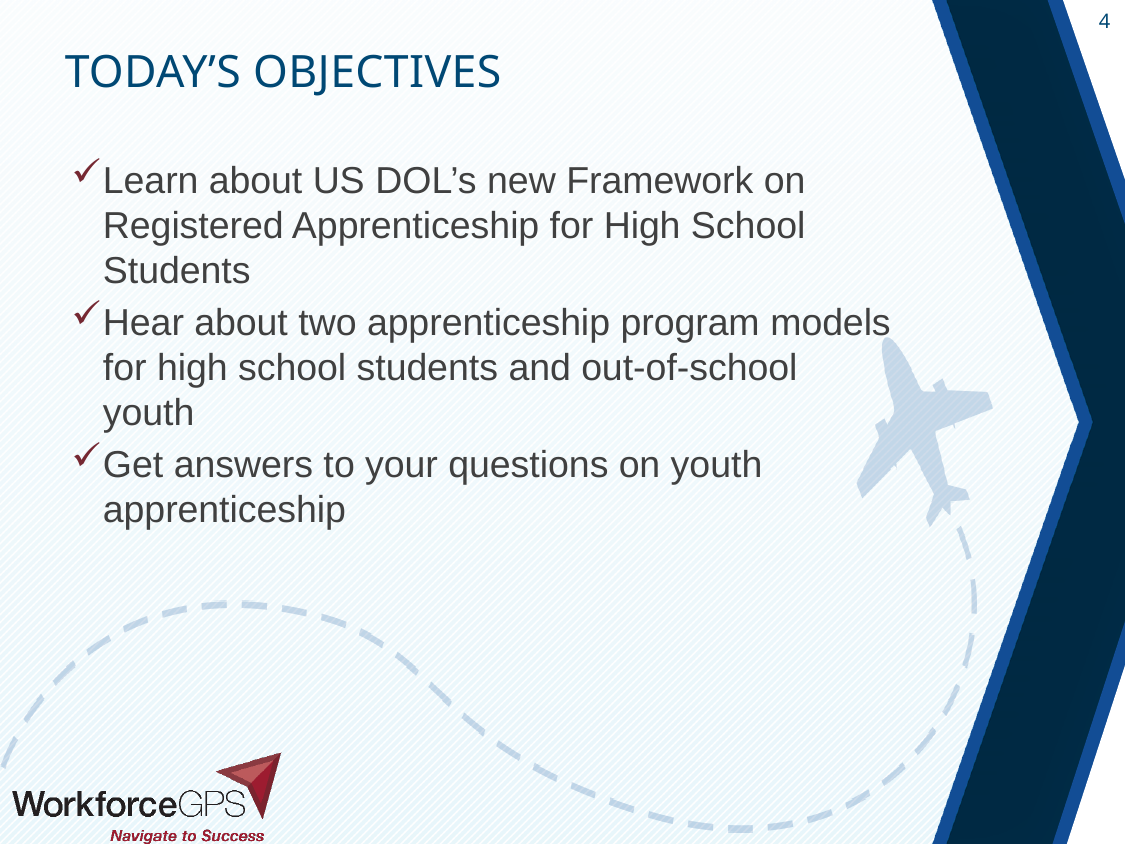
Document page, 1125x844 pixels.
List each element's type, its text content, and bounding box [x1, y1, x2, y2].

list Learn about US DOL’s new Framework on Registered Apprenticeship for High School Students Hear about two apprenticeship program models for high school students and out-of-school youth Get answers to your questions on youth apprenticeship [56, 148, 907, 722]
picture [0, 0, 1125, 844]
